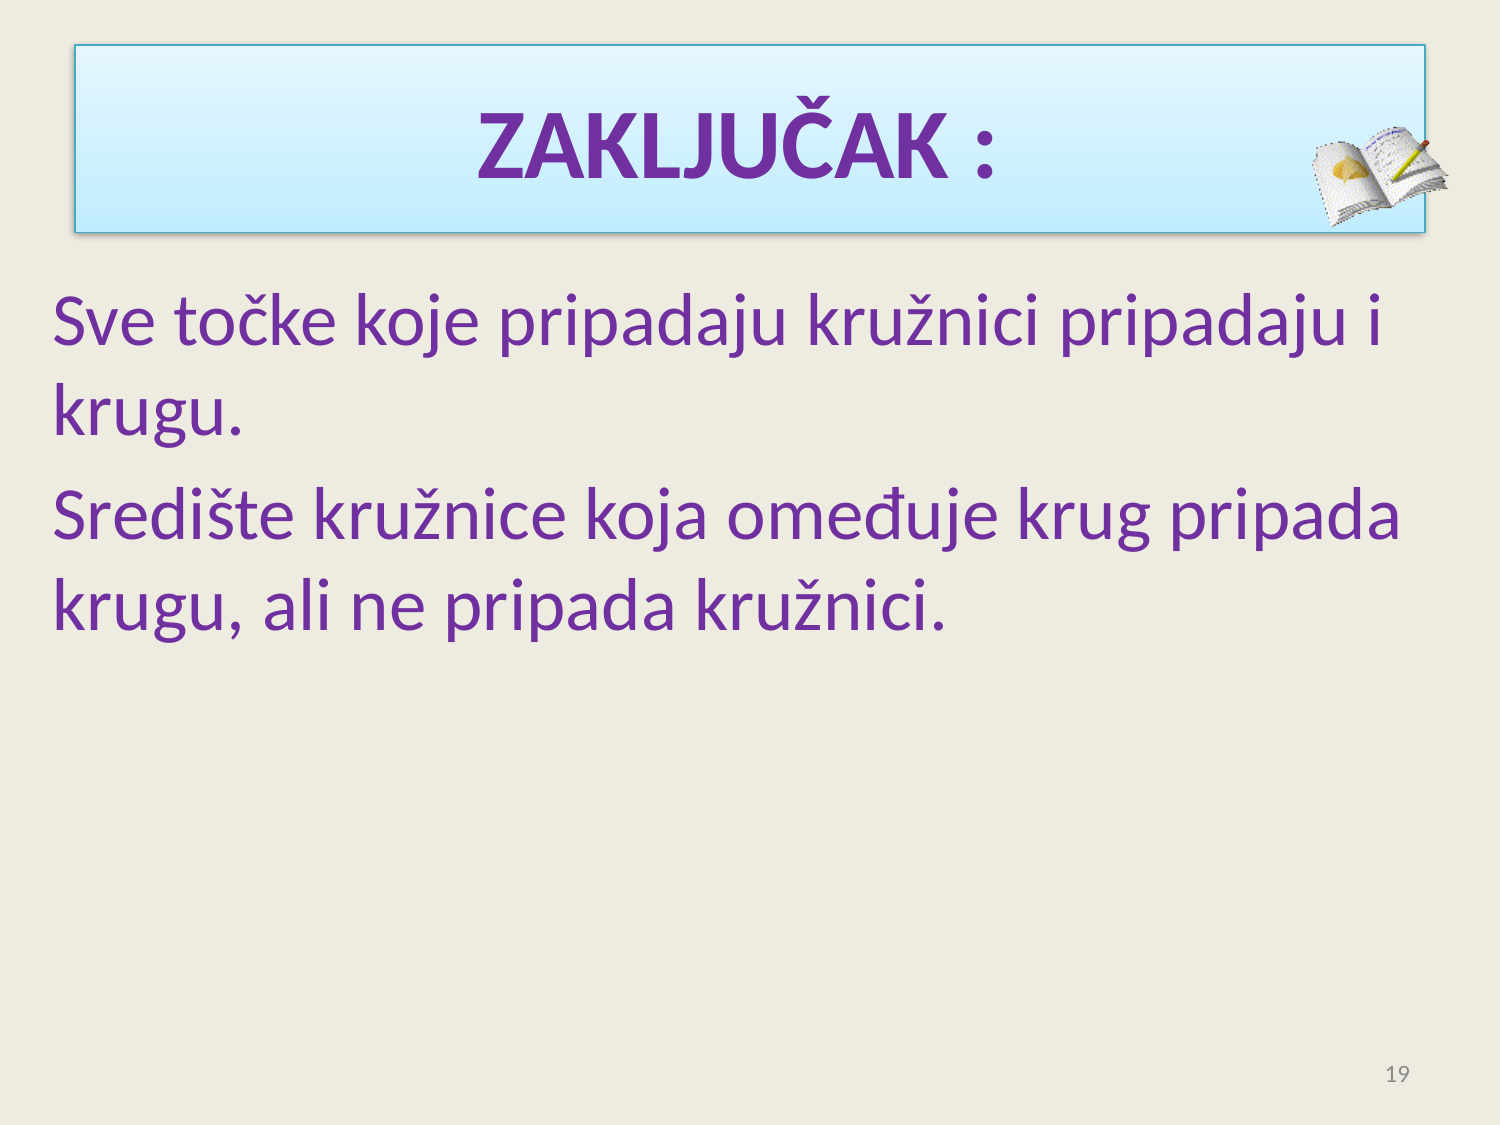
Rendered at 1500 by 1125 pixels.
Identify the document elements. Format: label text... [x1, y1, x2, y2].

list Sve točke koje pripadaju kružnici pripadaju i krugu. Središte kružnice koja omeđuje krug pripada krugu, ali ne pripada kružnici. [37, 262, 1463, 1079]
slide_number 19 [1074, 1042, 1425, 1103]
picture [1306, 105, 1460, 232]
title ZAKLJUČAK : [74, 44, 1426, 233]
